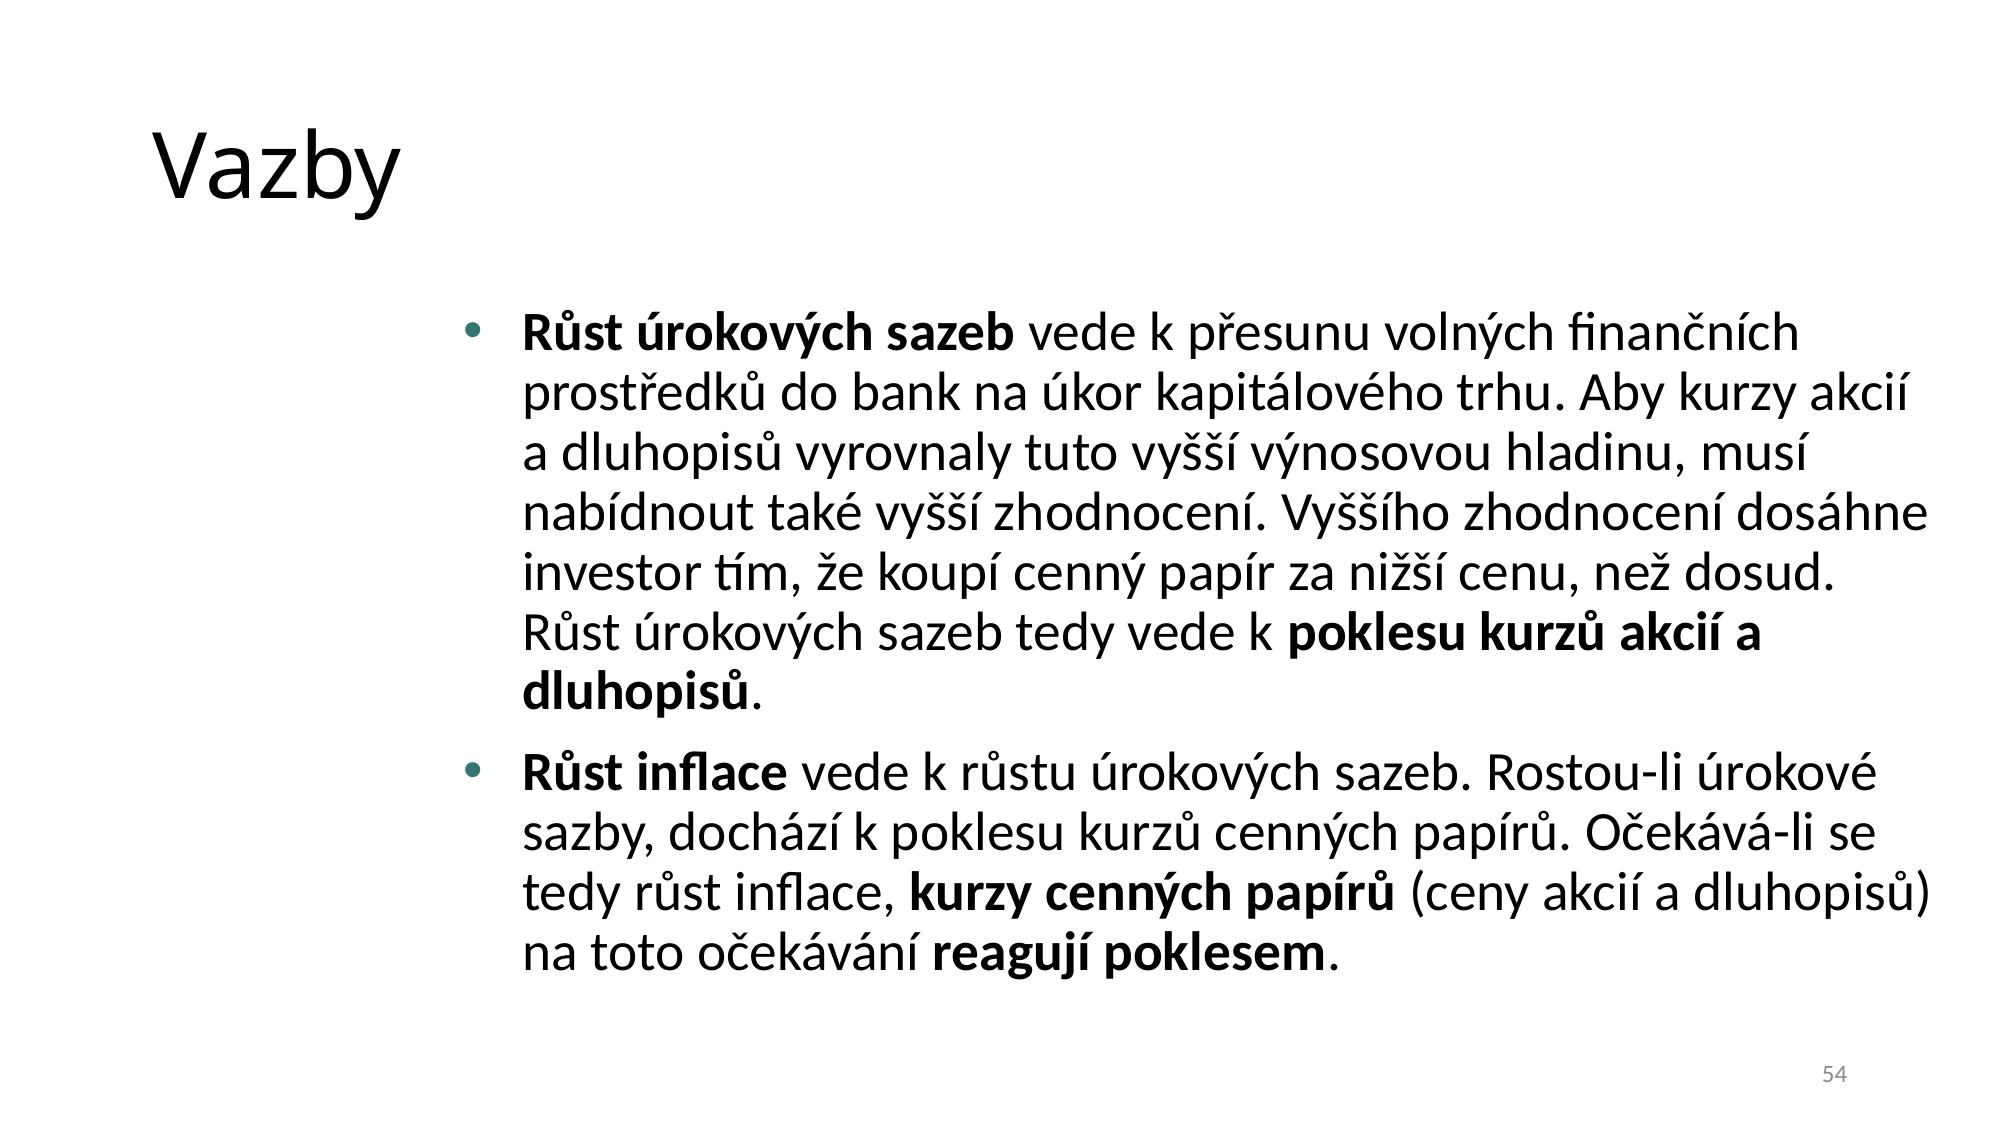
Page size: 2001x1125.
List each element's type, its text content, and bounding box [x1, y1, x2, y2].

title Vazby [137, 59, 1863, 278]
list Růst úrokových sazeb vede k přesunu volných finančních prostředků do bank na úkor kapitálového trhu. Aby kurzy akcií a dluhopisů vyrovnaly tuto vyšší výnosovou hladinu, musí nabídnout také vyšší zhodnocení. Vyššího zhodnocení dosáhne investor tím, že koupí cenný papír za nižší cenu, než dosud. Růst úrokových sazeb tedy vede k poklesu kurzů akcií a dluhopisů. Růst inflace vede k růstu úrokových sazeb. Rostou-li úrokové sazby, dochází k poklesu kurzů cenných papírů. Očekává-li se tedy růst inflace, kurzy cenných papírů (ceny akcií a dluhopisů) na toto očekávání reagují poklesem. [448, 294, 1961, 1125]
slide_number 54 [1412, 1042, 1863, 1103]
